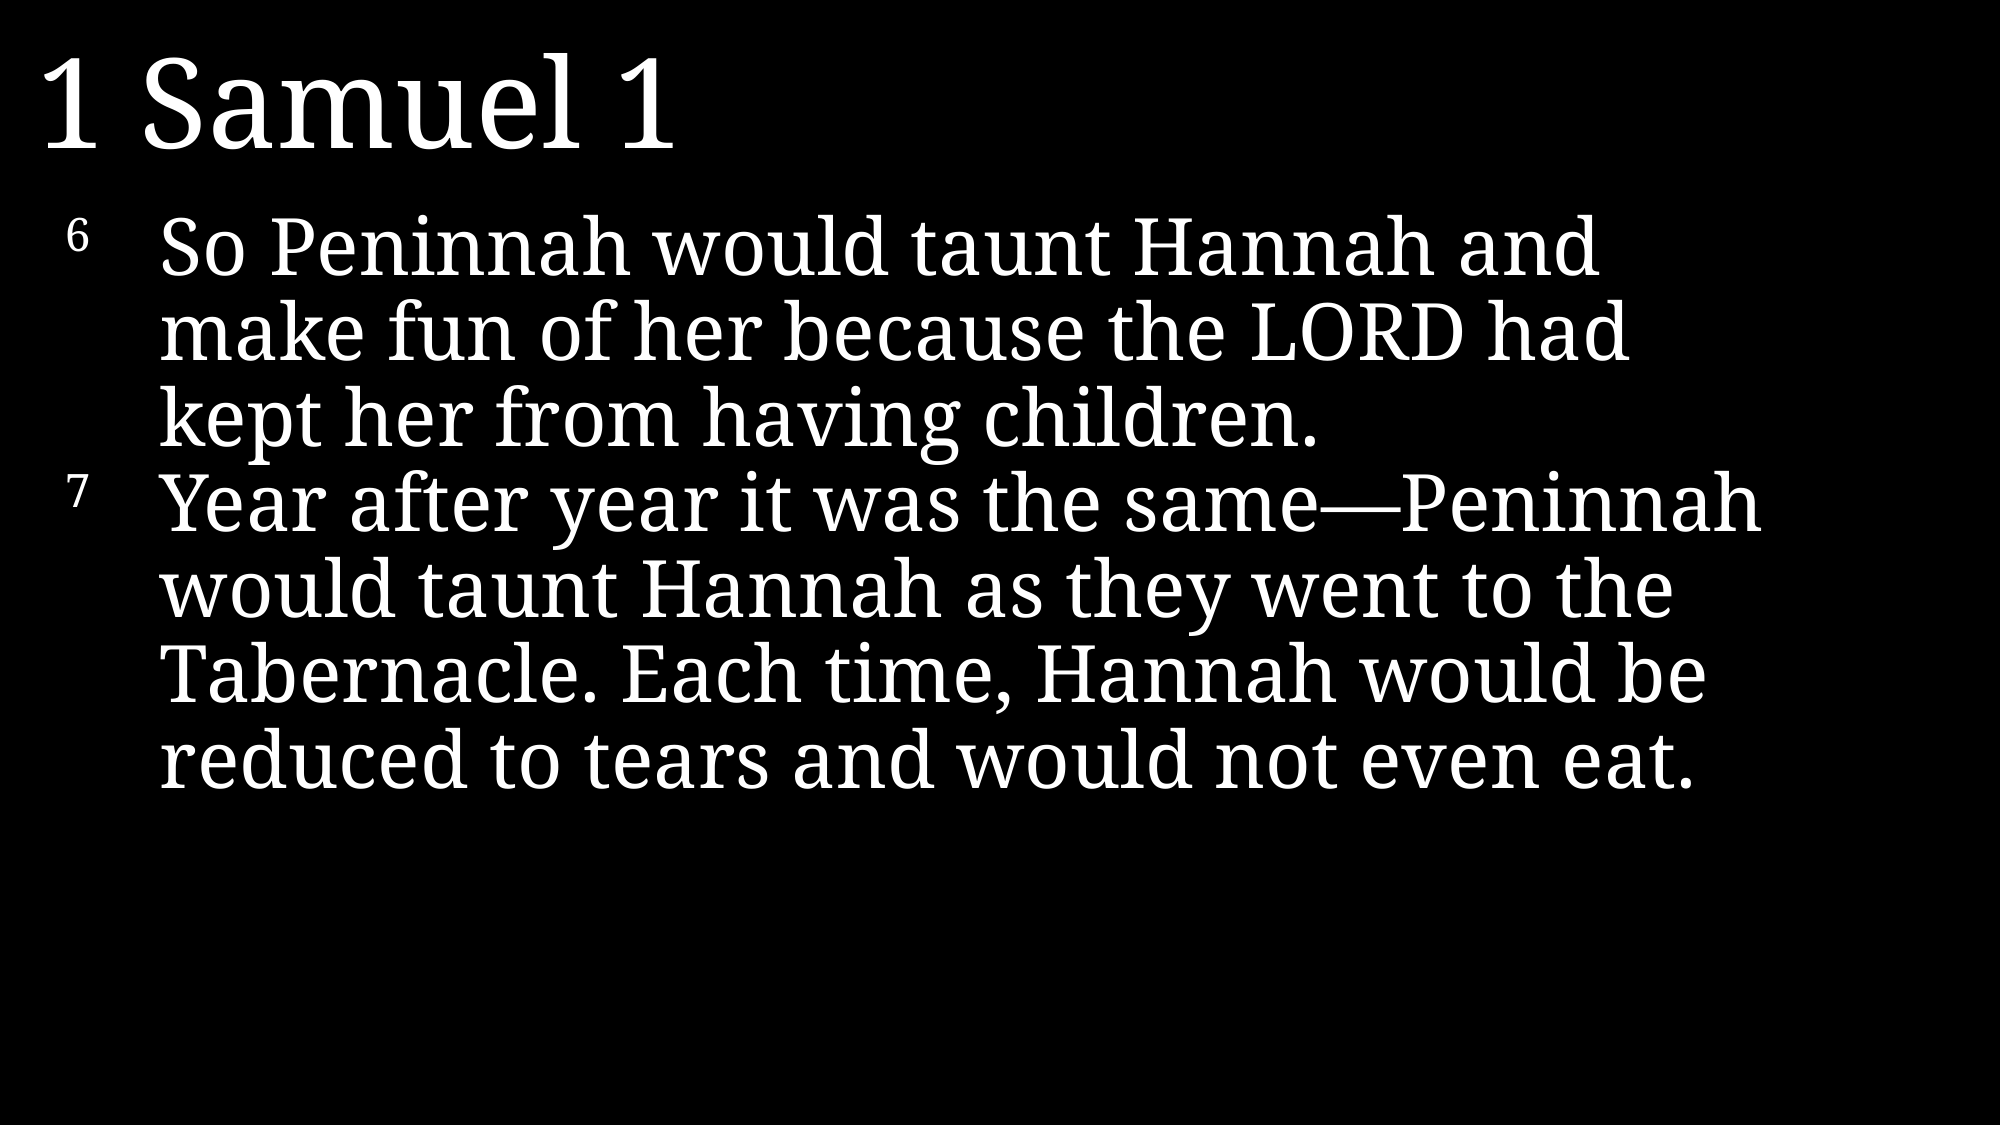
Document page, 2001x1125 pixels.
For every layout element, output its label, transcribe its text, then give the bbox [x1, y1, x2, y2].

text_box 6 So Peninnah would taunt Hannah and make fun of her because the LORD had kept her from having children. 7 Year after year it was the same—Peninnah would taunt Hannah as they went to the Tabernacle. Each time, Hannah would be reduced to tears and would not even eat. [50, 199, 1798, 813]
text_box 1 Samuel 1 [22, 15, 1993, 181]
